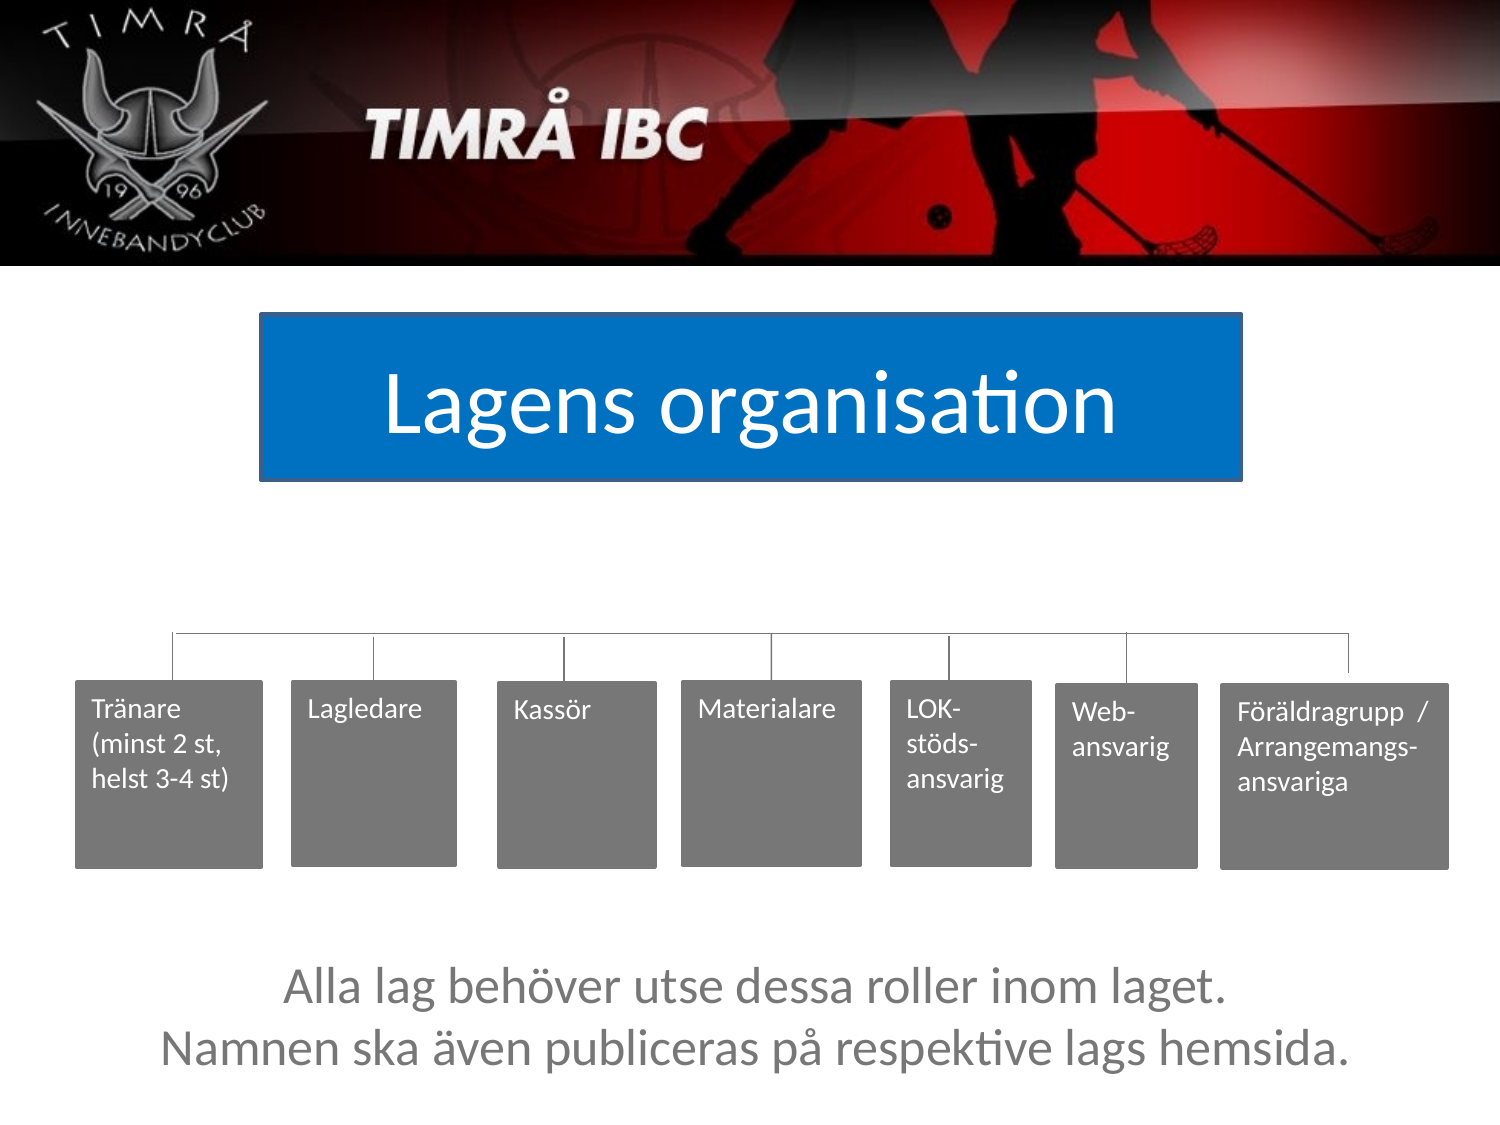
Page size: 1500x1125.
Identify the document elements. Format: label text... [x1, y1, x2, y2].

text_box Föräldragrupp / Arrangemangs-ansvariga [1220, 683, 1449, 870]
text_box Web-ansvarig [1055, 683, 1198, 869]
text_box Tränare (minst 2 st, helst 3-4 st) [75, 680, 263, 869]
text_box Alla lag behöver utse dessa roller inom laget. Namnen ska även publiceras på respektive lags hemsida. [41, 943, 1471, 1084]
picture [0, 0, 1500, 266]
title Lagens organisation [113, 276, 1389, 518]
text_box Kassör [497, 681, 657, 869]
text_box Materialare [681, 680, 862, 867]
text_box LOK-stöds-ansvarig [890, 680, 1032, 867]
text_box Lagledare [291, 680, 457, 867]
